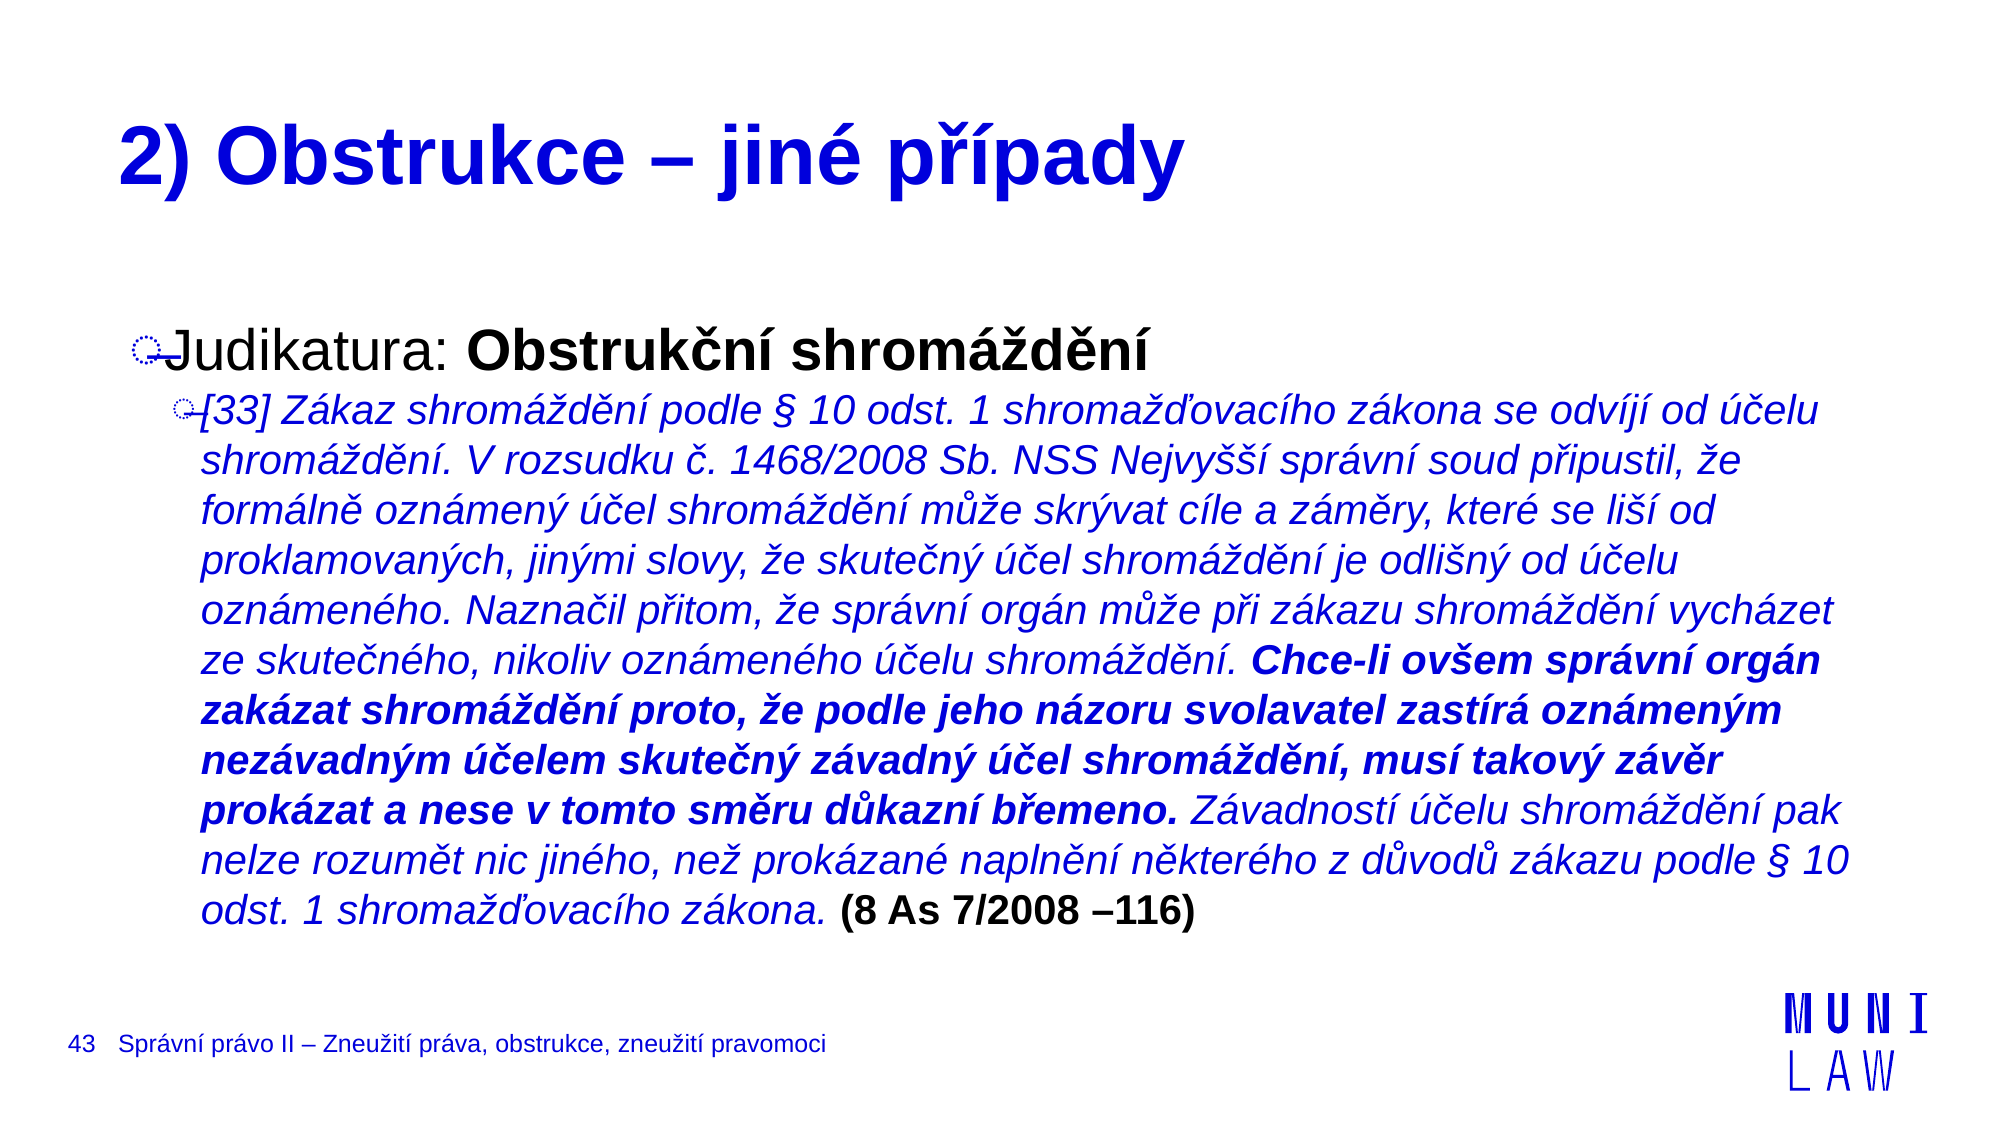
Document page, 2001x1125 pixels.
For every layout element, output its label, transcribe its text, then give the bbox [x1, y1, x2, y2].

title 2) Obstrukce – jiné případy [118, 118, 1883, 193]
footer Správní právo II – Zneužití práva, obstrukce, zneužití pravomoci [118, 1021, 1418, 1063]
slide_number 43 [67, 1021, 110, 1063]
list Judikatura: Obstrukční shromáždění [33] Zákaz shromáždění podle § 10 odst. 1 shromažďovacího zákona se odvíjí od účelu shromáždění. V rozsudku č. 1468/2008 Sb. NSS Nejvyšší správní soud připustil, že formálně oznámený účel shromáždění může skrývat cíle a záměry, které se liší od proklamovaných, jinými slovy, že skutečný účel shromáždění je odlišný od účelu oznámeného. Naznačil přitom, že správní orgán může při zákazu shromáždění vycházet ze skutečného, nikoliv oznámeného účelu shromáždění. Chce-li ovšem správní orgán zakázat shromáždění proto, že podle jeho názoru svolavatel zastírá oznámeným nezávadným účelem skutečný závadný účel shromáždění, musí takový závěr prokázat a nese v tomto směru důkazní břemeno. Závadností účelu shromáždění pak nelze rozumět nic jiného, než prokázané naplnění některého z důvodů zákazu podle § 10 odst. 1 shromažďovacího zákona. (8 As 7/2008 –116) [118, 277, 1883, 957]
